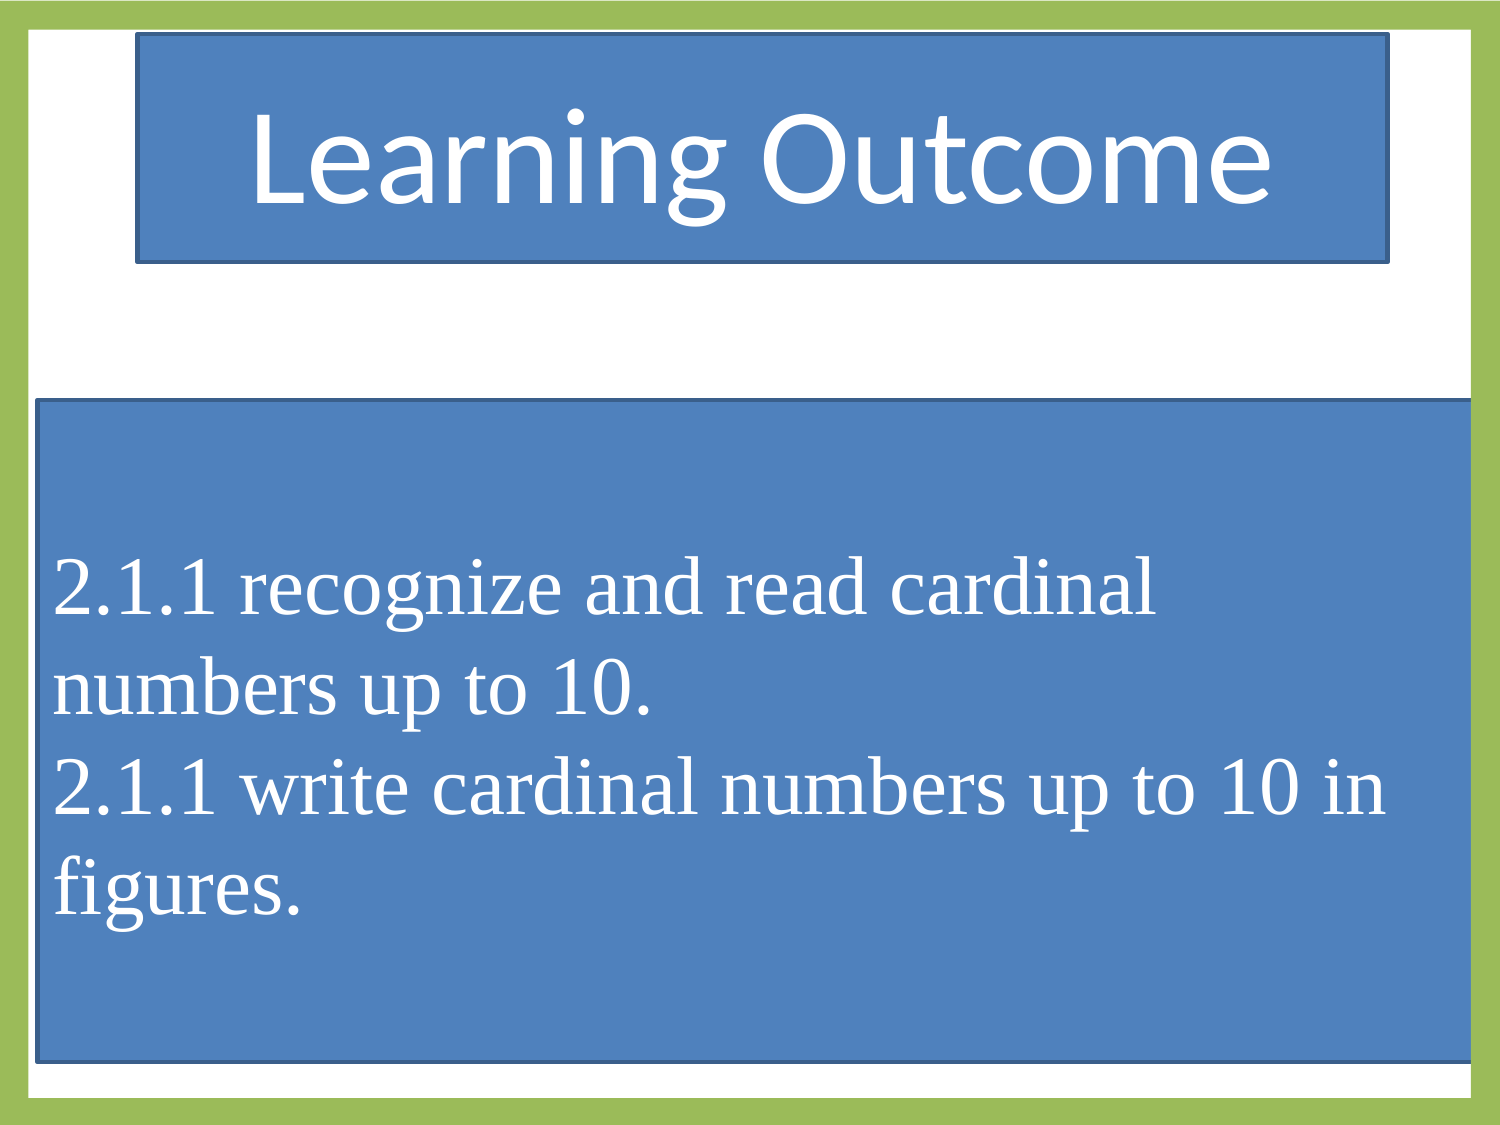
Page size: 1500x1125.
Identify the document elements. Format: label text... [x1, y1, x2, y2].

text_box Learning Outcome [135, 32, 1390, 264]
text_box [0, 0, 1500, 1125]
text_box 2.1.1 recognize and read cardinal numbers up to 10. 2.1.1 write cardinal numbers up to 10 in figures. [35, 398, 1469, 1064]
